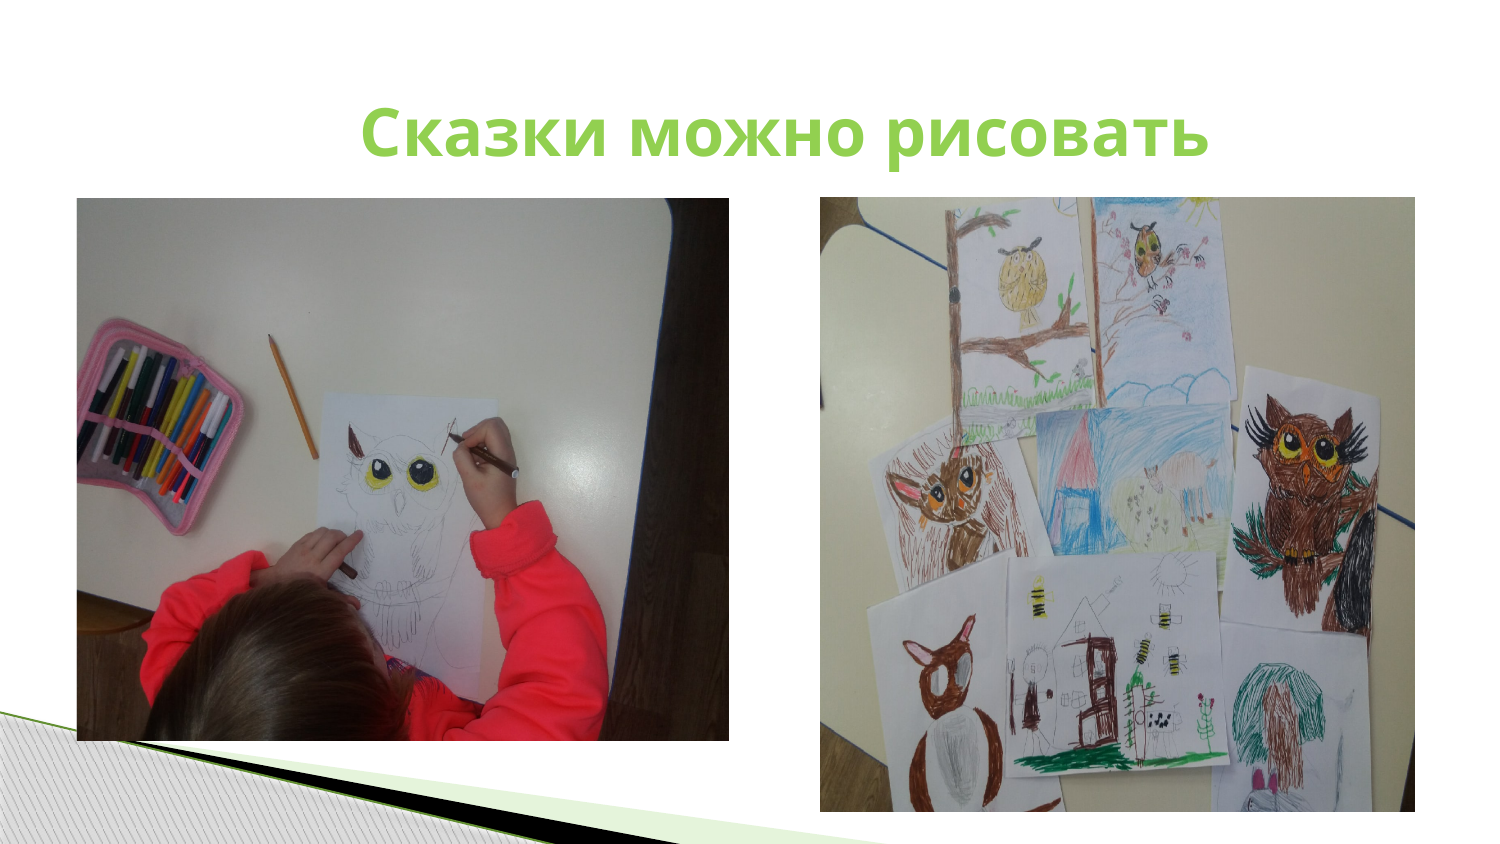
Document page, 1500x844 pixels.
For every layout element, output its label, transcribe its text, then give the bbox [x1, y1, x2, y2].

picture [77, 143, 728, 796]
picture [820, 197, 1415, 812]
text_box Сказки можно рисовать [292, 81, 1278, 177]
